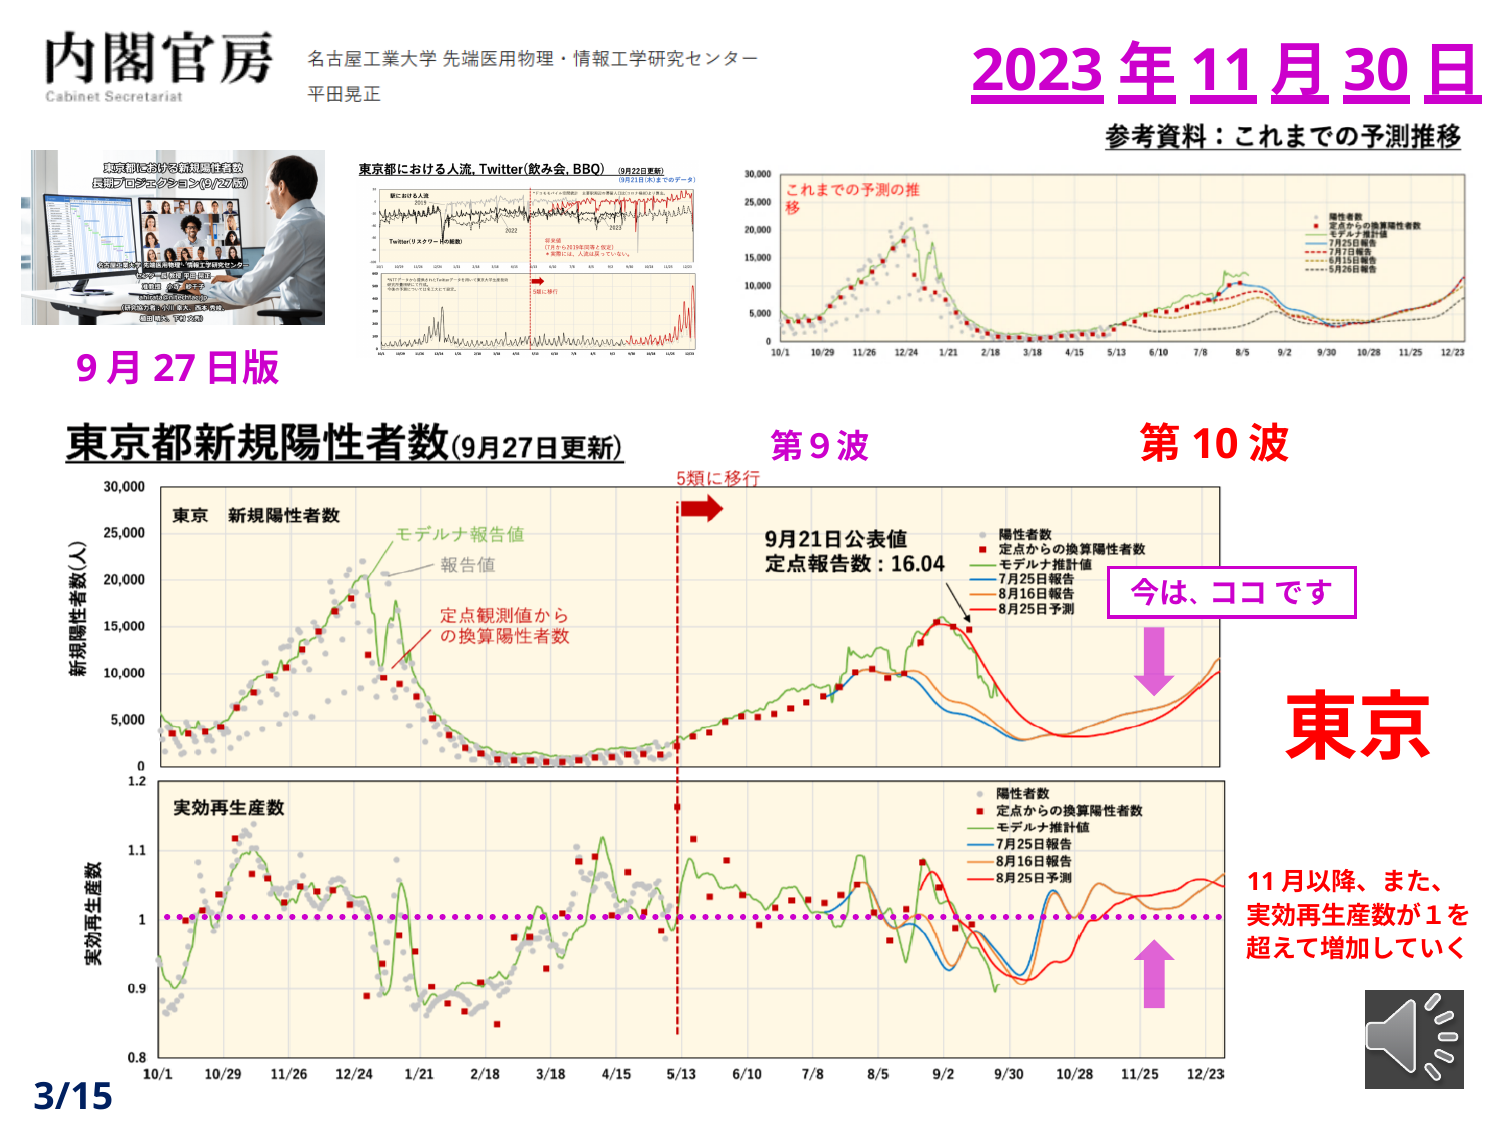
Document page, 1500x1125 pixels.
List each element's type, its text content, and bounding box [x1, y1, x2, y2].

text_box 2023年11月30日 [956, 25, 1497, 110]
picture [30, 21, 283, 113]
text_box 3/15 [18, 1064, 129, 1125]
text_box 東京 [1268, 670, 1449, 776]
text_box 11月以降、また、 実効再生産数が１を超えて増加していく [1252, 855, 1500, 970]
text_box 9月27日版 [61, 336, 295, 397]
picture [51, 418, 1247, 1087]
picture [736, 165, 1474, 364]
picture [1101, 117, 1465, 155]
picture [356, 159, 699, 359]
picture [300, 39, 765, 113]
picture [20, 150, 325, 326]
picture [1364, 989, 1465, 1090]
text_box 今は、ココ です [1252, 567, 1356, 618]
text_box 第10波 [1124, 409, 1306, 475]
